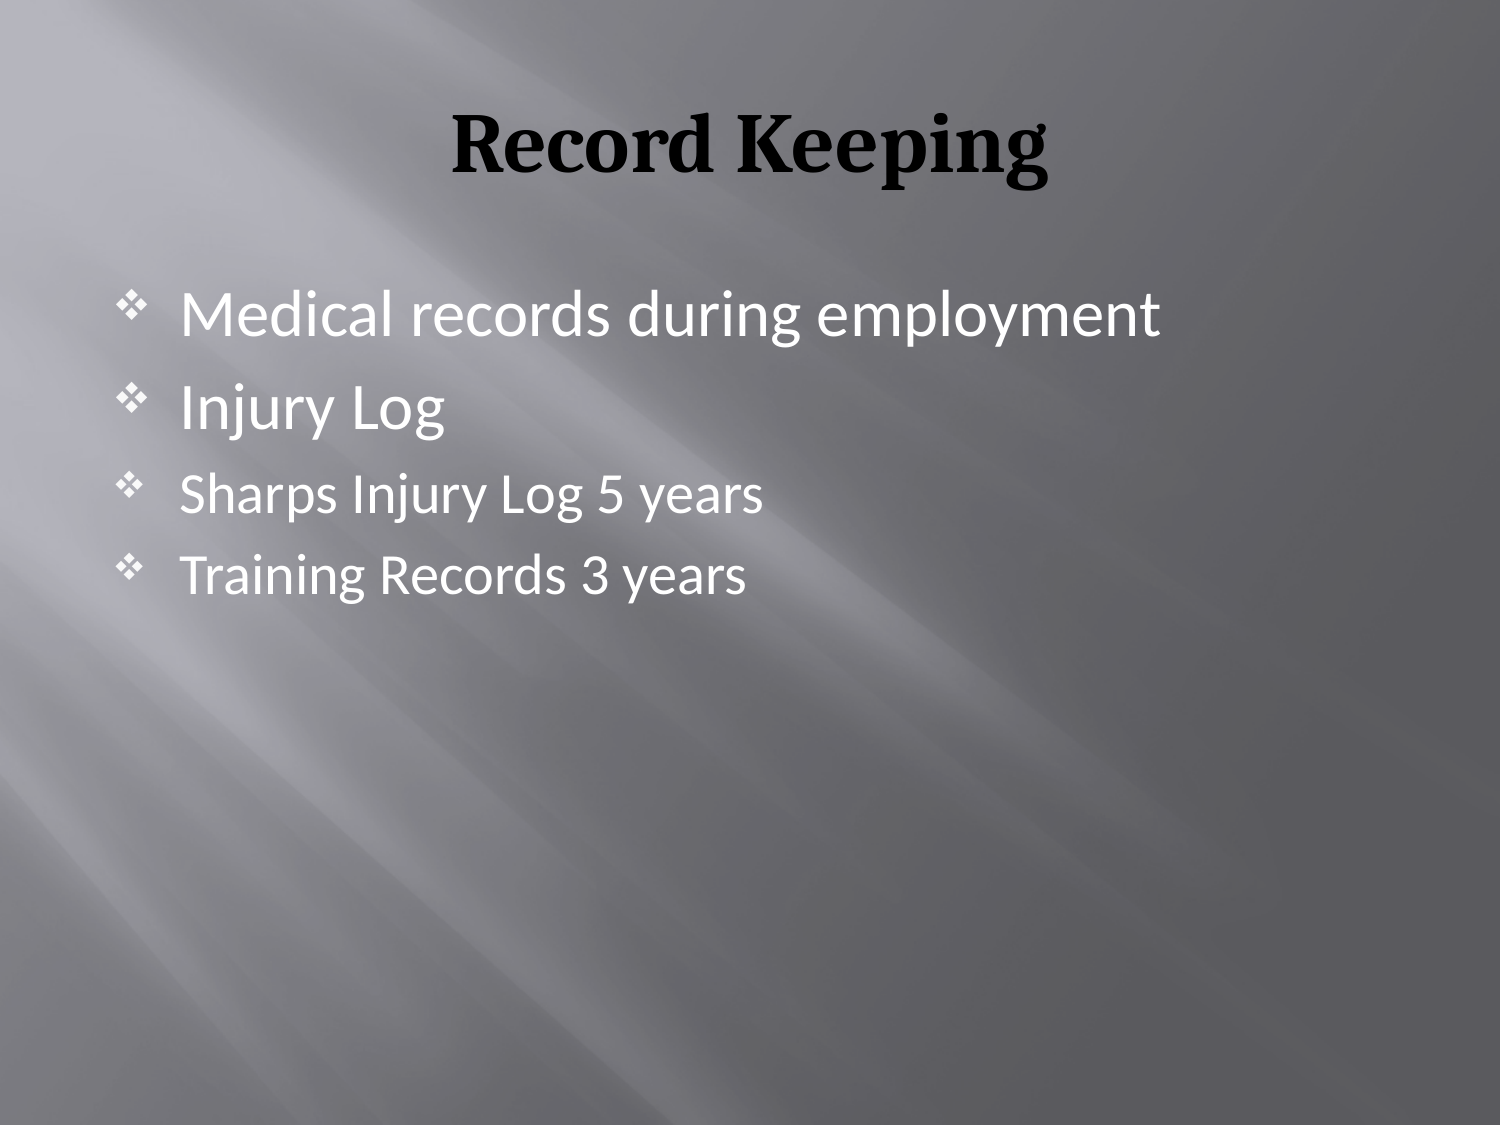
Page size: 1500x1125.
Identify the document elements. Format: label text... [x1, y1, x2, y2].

title Record Keeping [75, 45, 1425, 233]
list Medical records during employment Injury Log Sharps Injury Log 5 years Training Records 3 years [75, 262, 1425, 1035]
